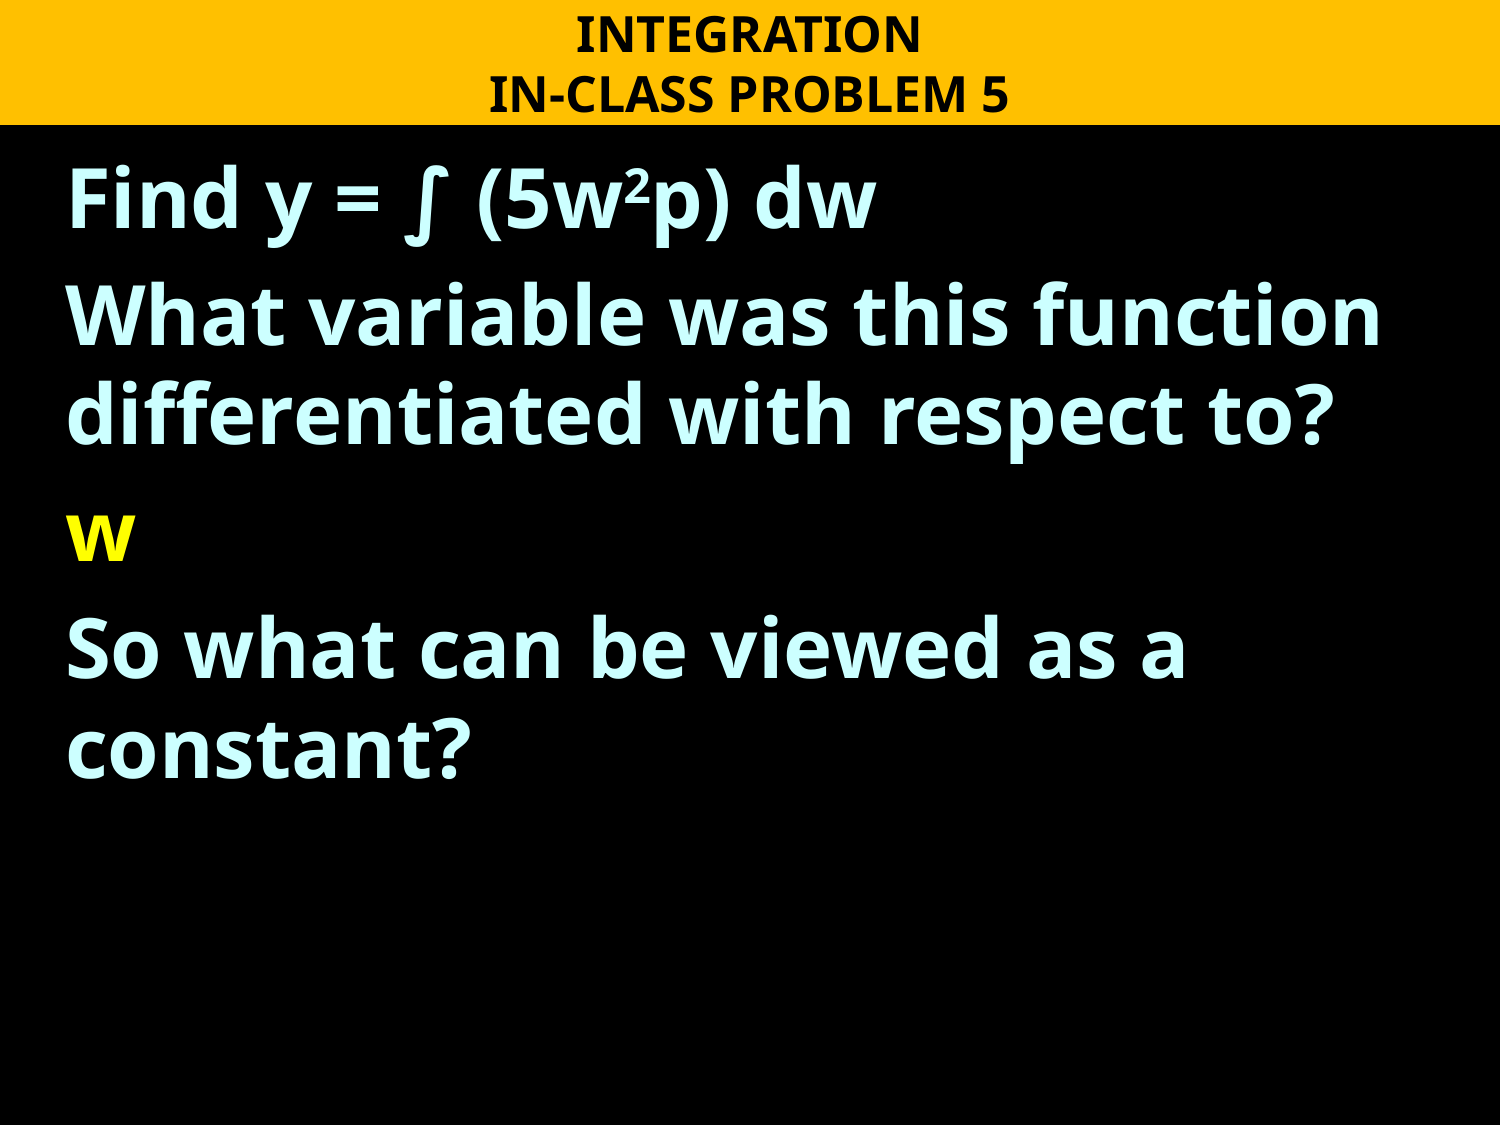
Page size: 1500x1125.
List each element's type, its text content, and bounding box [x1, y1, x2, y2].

list Find y = ∫ (5w2p) dw What variable was this function differentiated with respect to? w So what can be viewed as a constant? [50, 137, 1438, 1063]
text_box INTEGRATION IN-CLASS PROBLEM 5 [0, 0, 1500, 125]
